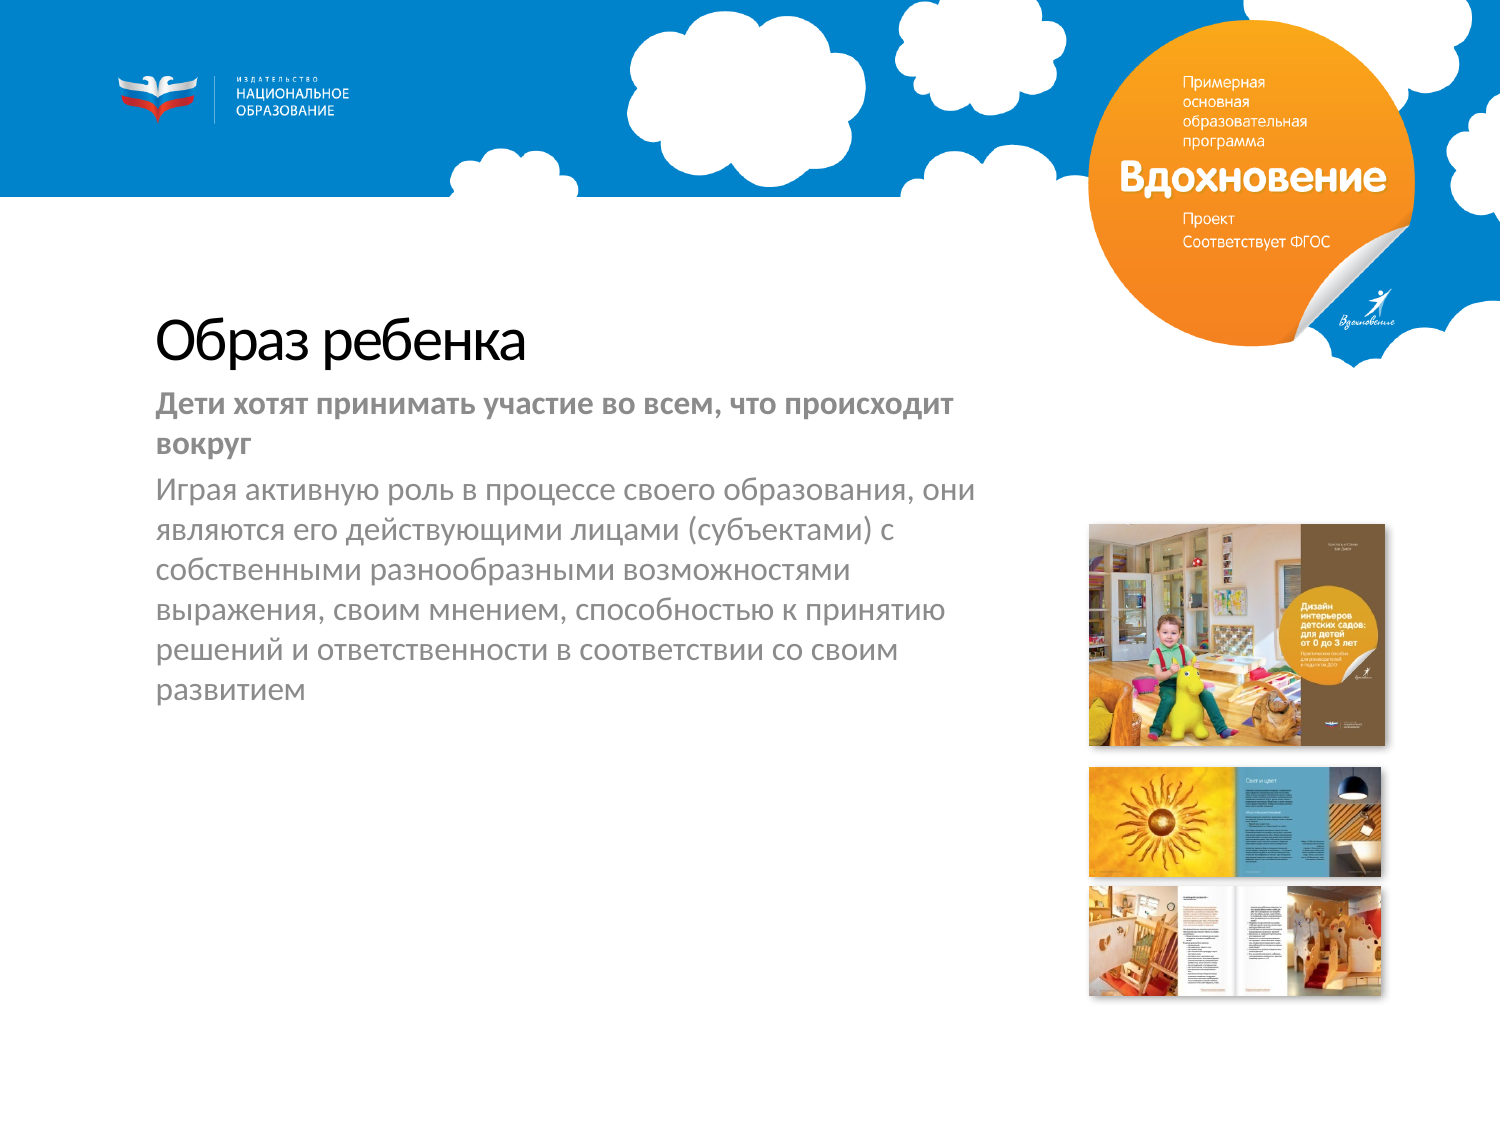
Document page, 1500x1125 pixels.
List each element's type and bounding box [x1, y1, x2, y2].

picture [0, 0, 1500, 1125]
text_box [1089, 524, 1385, 997]
